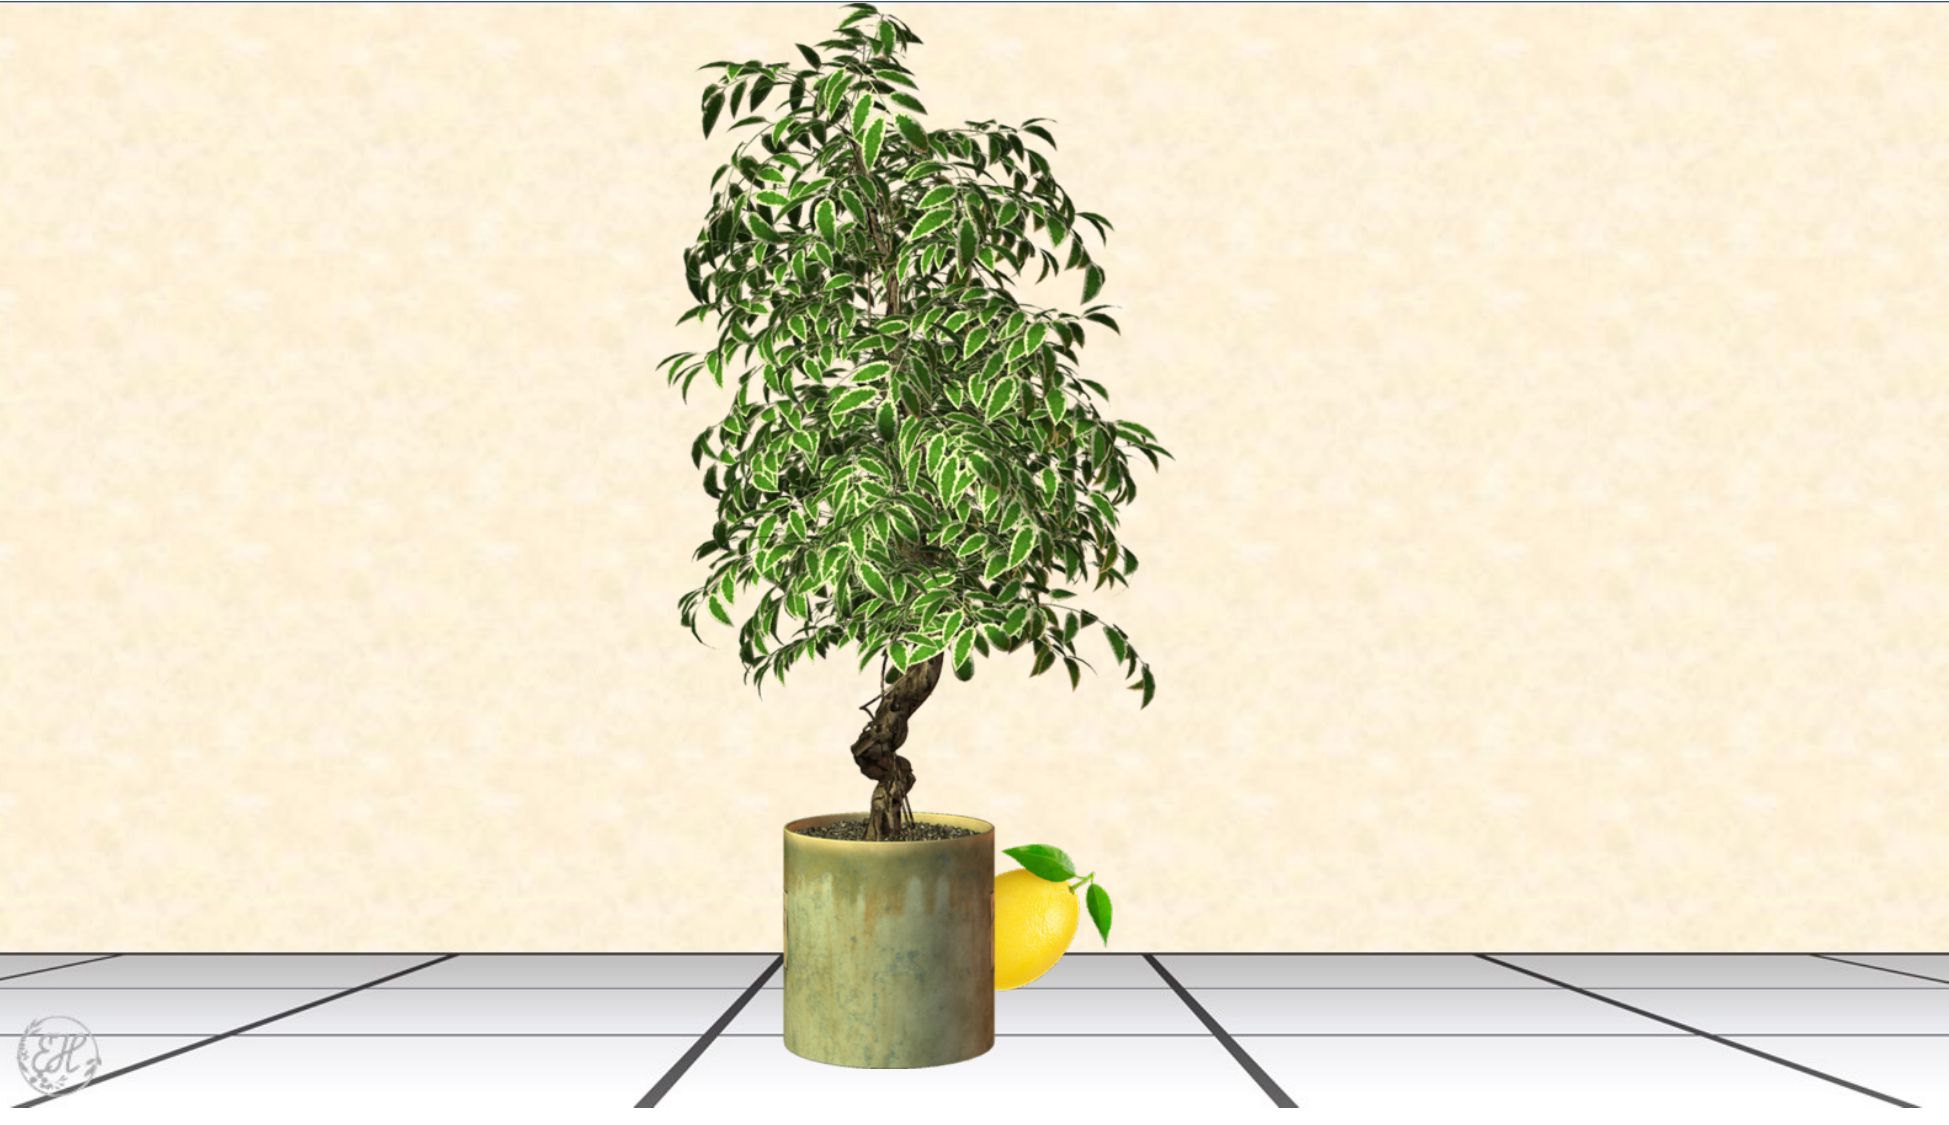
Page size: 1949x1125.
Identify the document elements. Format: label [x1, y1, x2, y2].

list [0, 0, 1949, 1108]
picture [655, 3, 1176, 1069]
